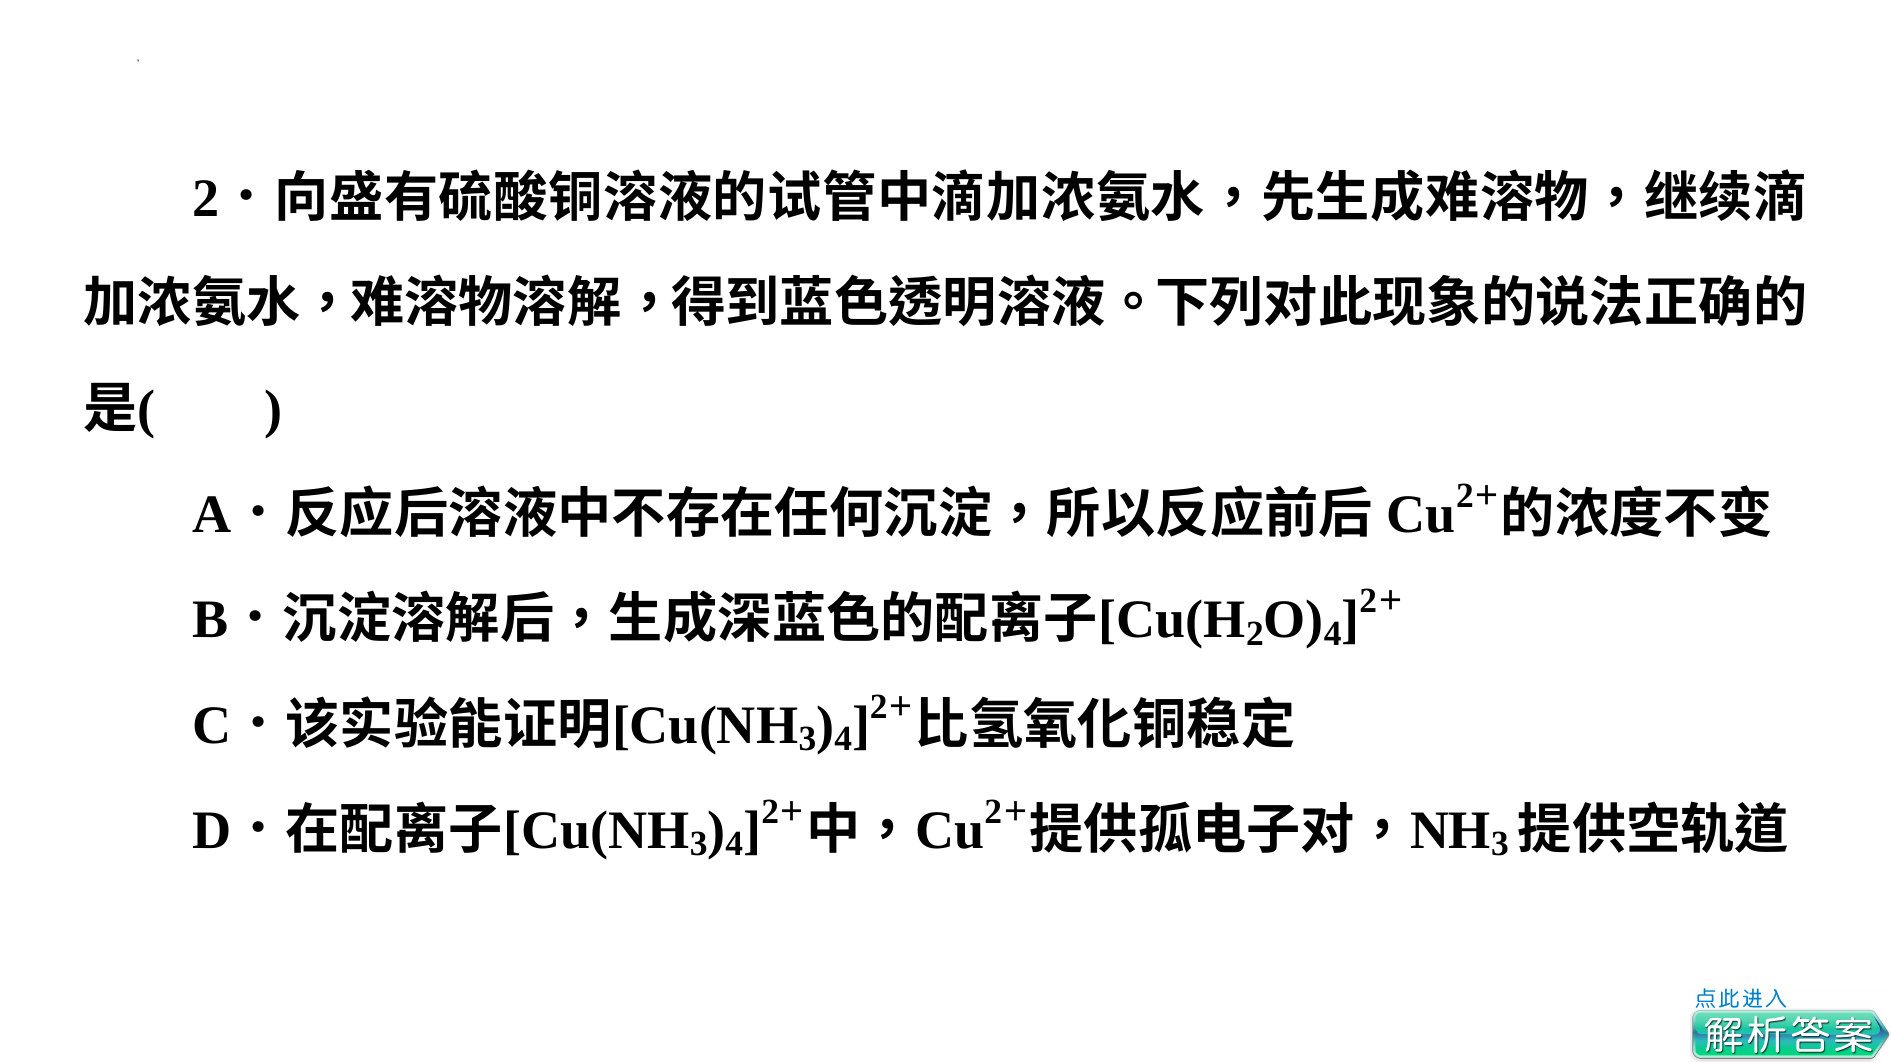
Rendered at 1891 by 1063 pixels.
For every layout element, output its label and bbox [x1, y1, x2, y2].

text_box [83, 162, 1807, 901]
picture [1690, 988, 1891, 1063]
